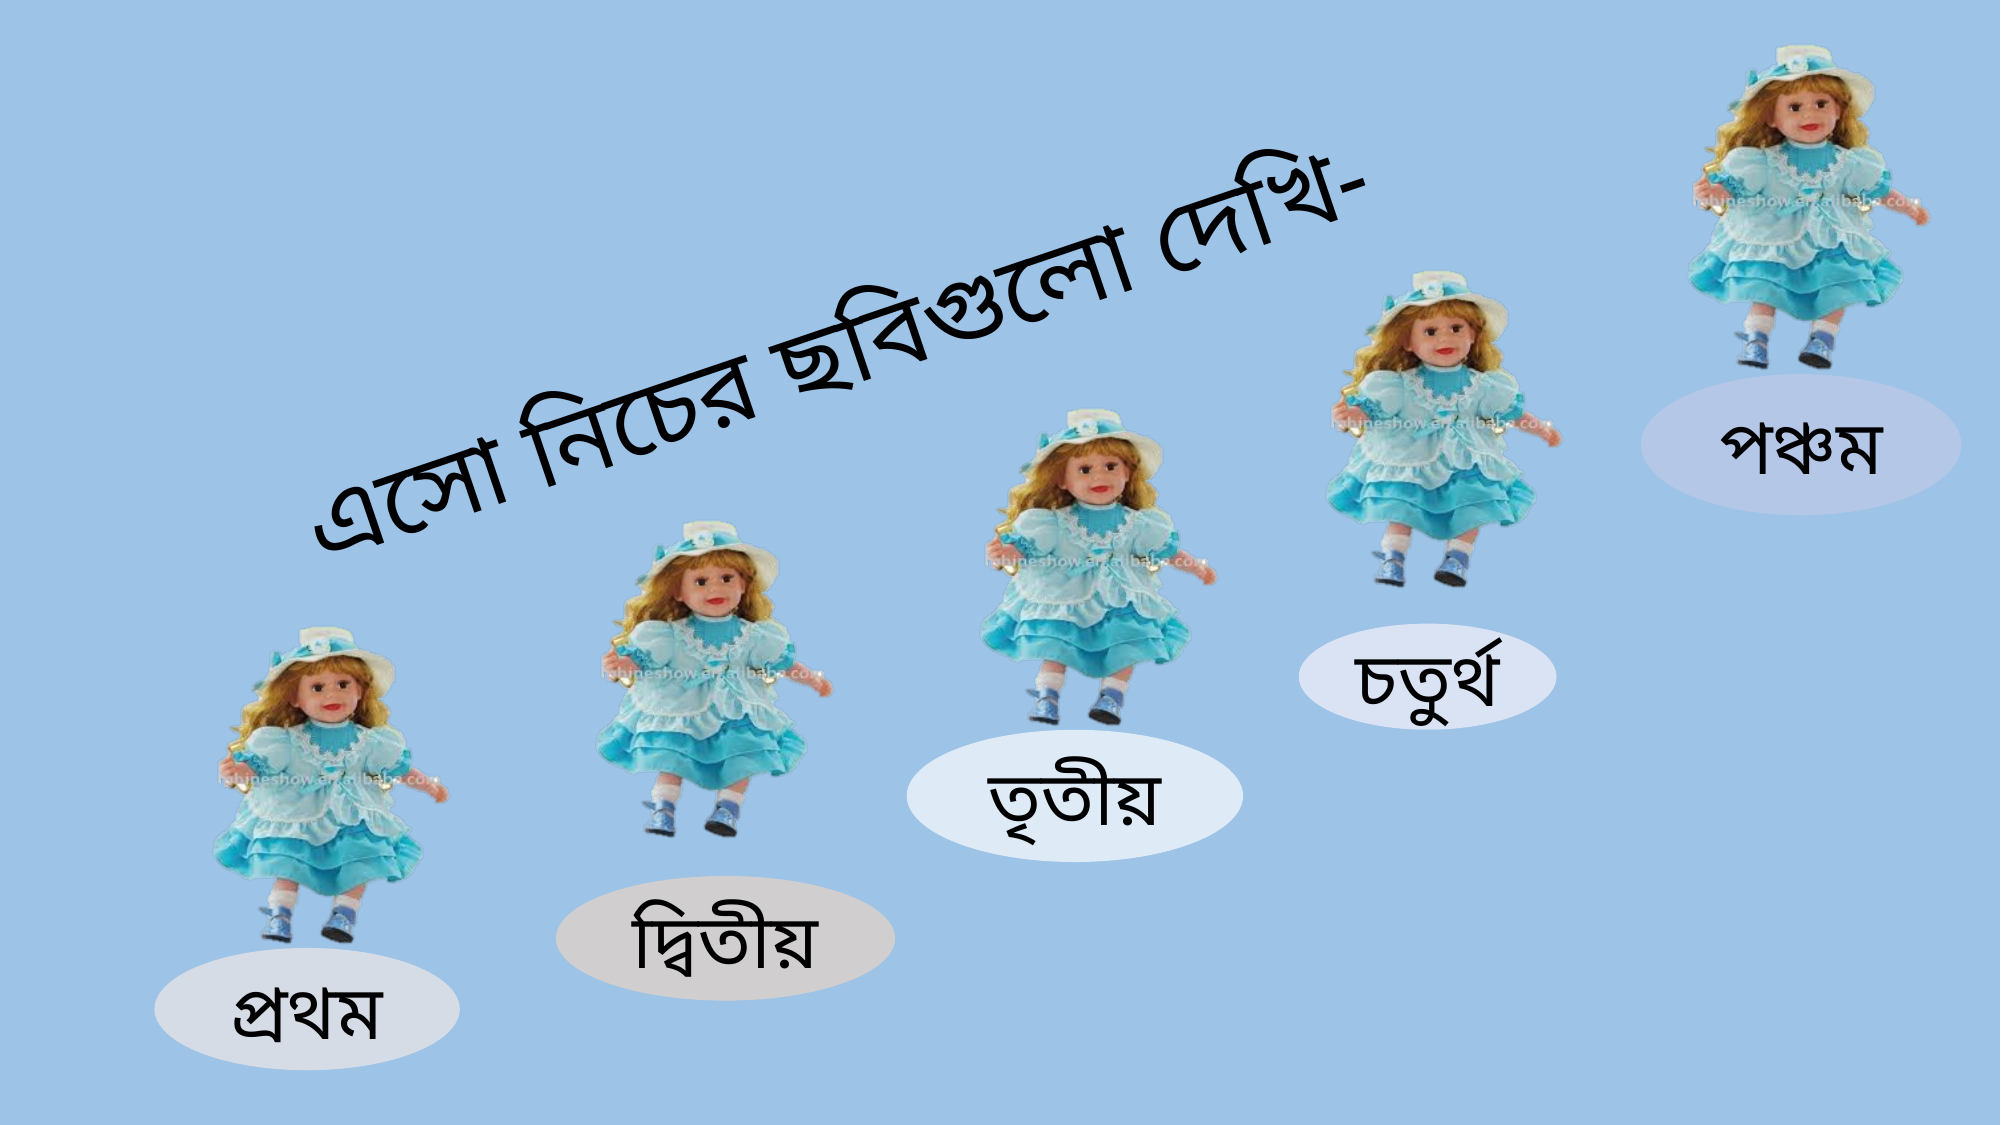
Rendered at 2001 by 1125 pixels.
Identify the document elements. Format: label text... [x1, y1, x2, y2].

picture [1306, 265, 1566, 593]
picture [577, 515, 837, 842]
text_box পঞ্চম [1640, 375, 1962, 516]
picture [1668, 39, 1934, 375]
text_box দ্বিতীয় [555, 875, 896, 1001]
picture [961, 403, 1221, 730]
picture [194, 621, 453, 948]
text_box তৃতীয় [906, 730, 1244, 863]
text_box চতুর্থ [1298, 623, 1557, 730]
text_box এসো নিচের ছবিগুলো দেখি- [164, 62, 1509, 621]
text_box প্রথম [154, 948, 460, 1071]
